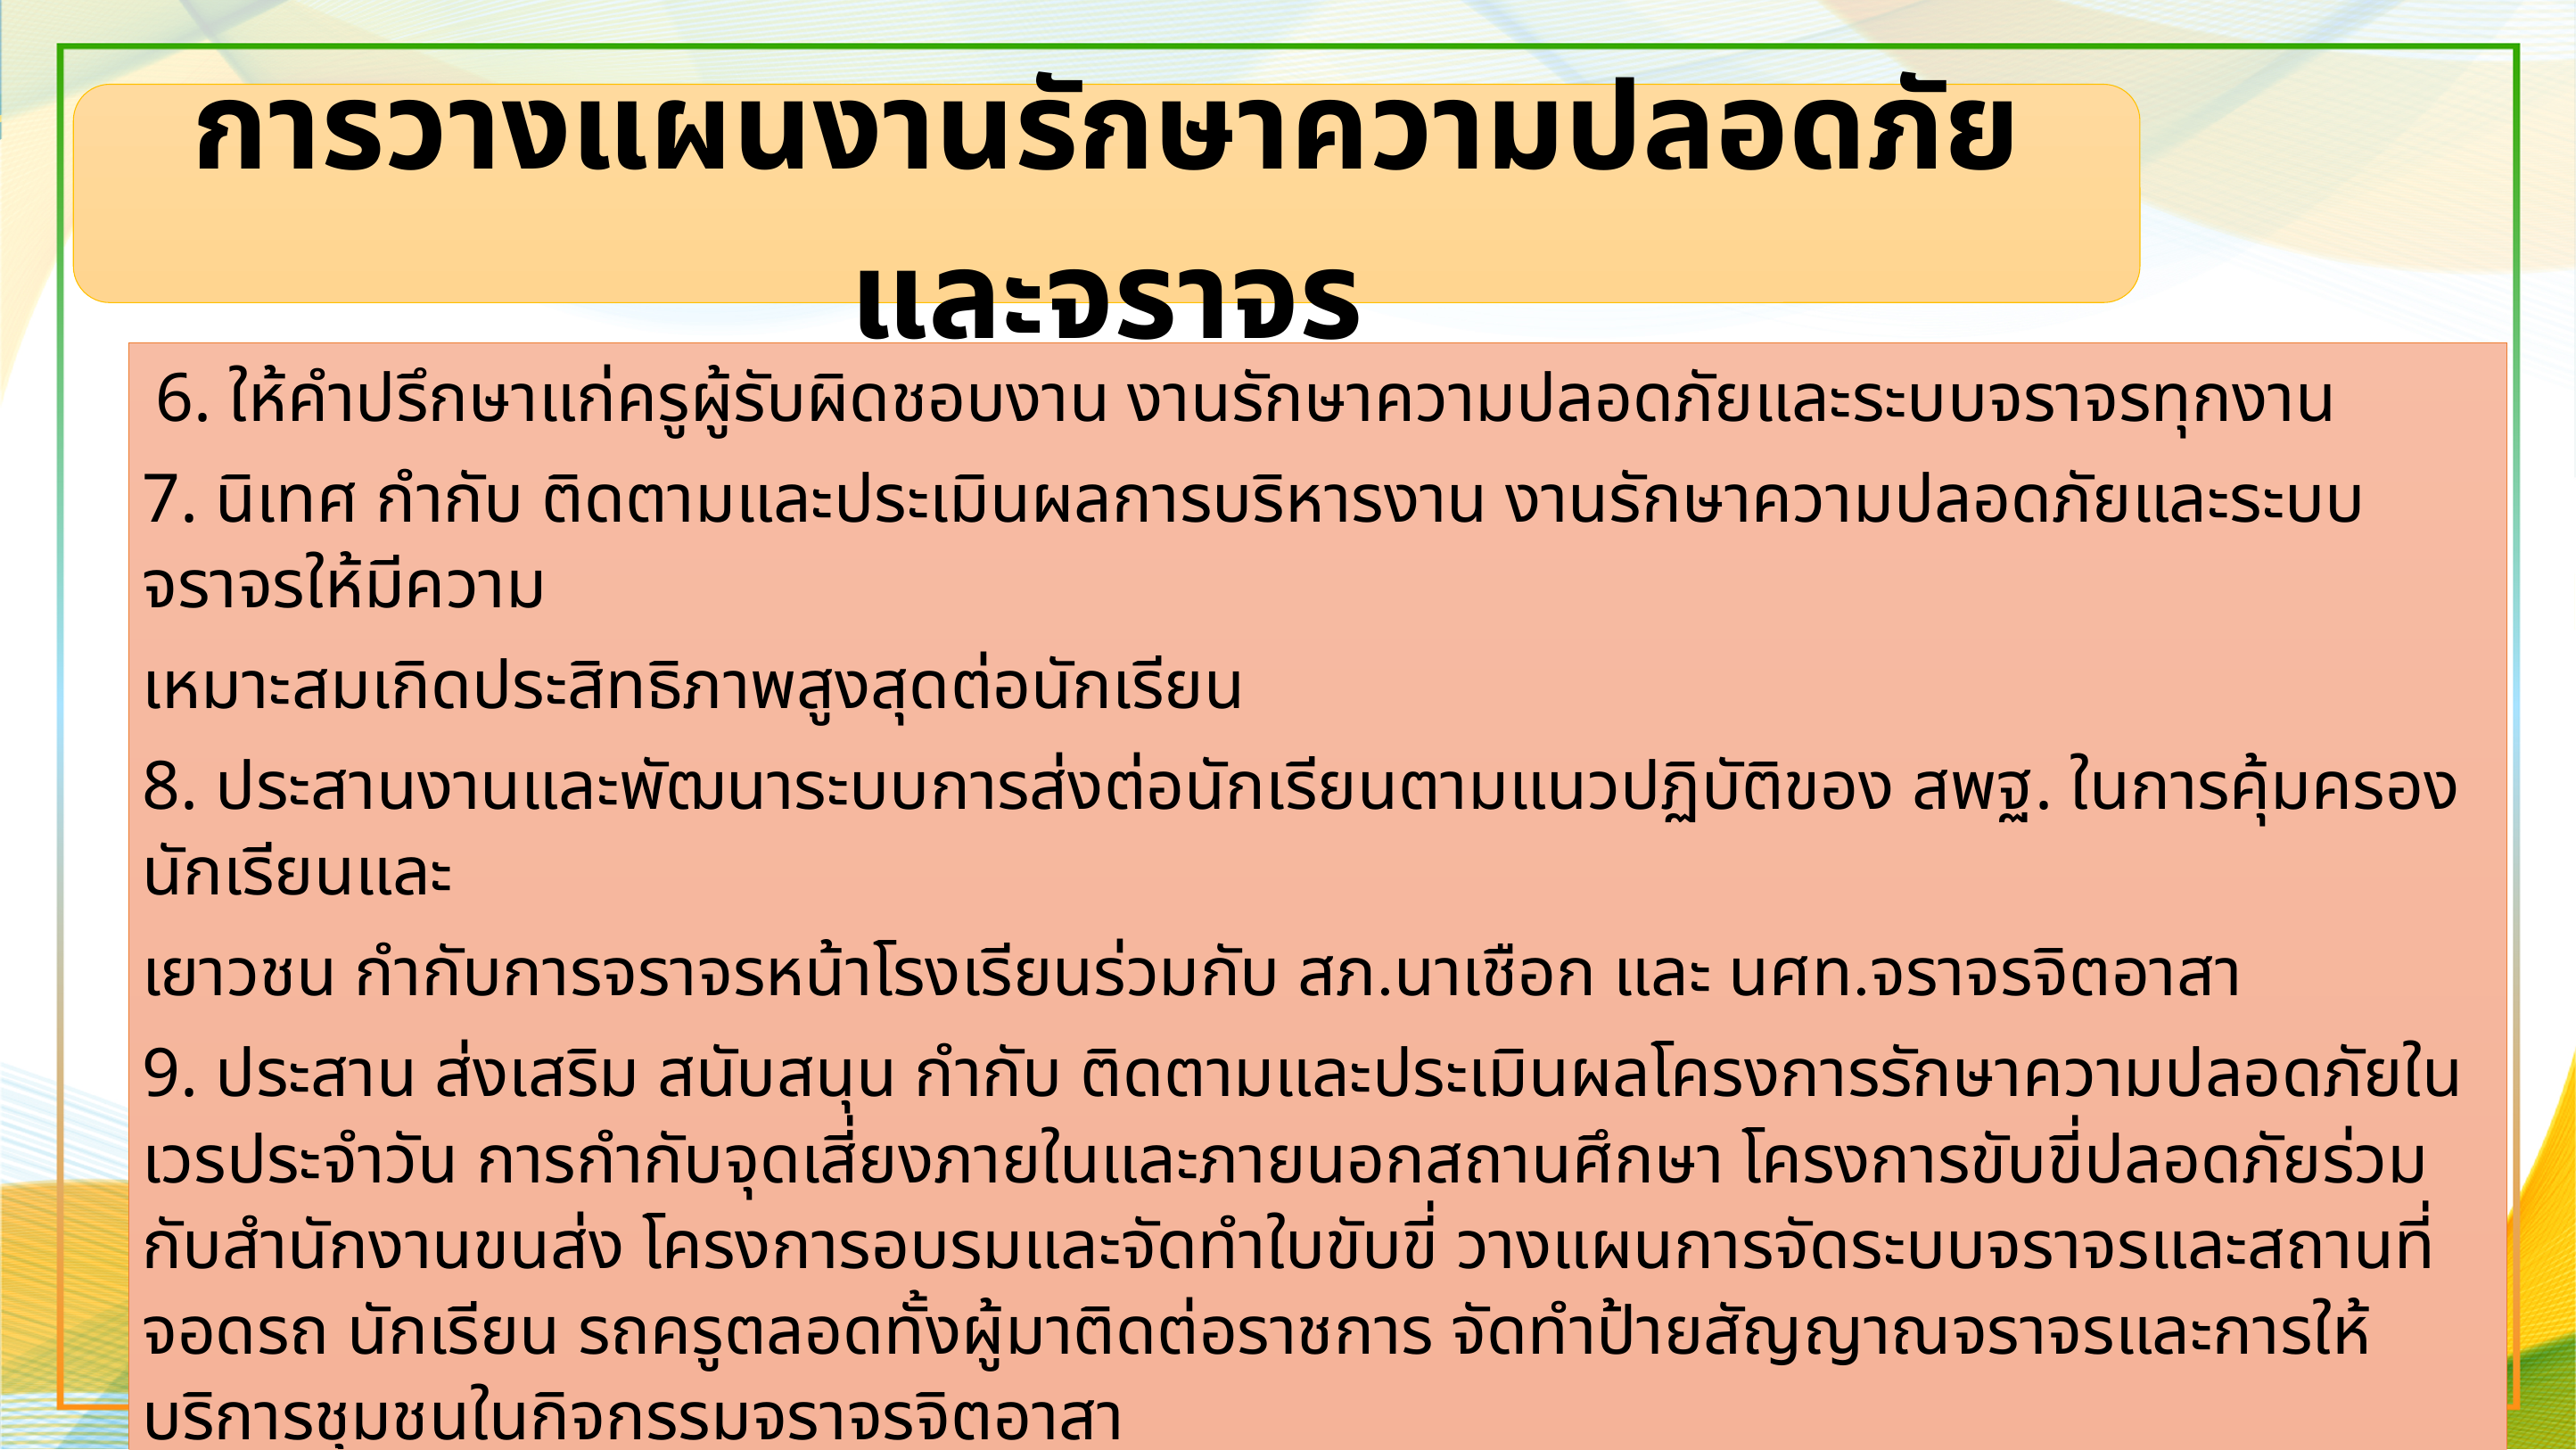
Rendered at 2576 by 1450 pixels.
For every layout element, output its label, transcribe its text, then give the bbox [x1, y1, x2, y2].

text_box 6. ให้คำปรึกษาแก่ครูผู้รับผิดชอบงาน งานรักษาความปลอดภัยและระบบจราจรทุกงาน 7. นิเทศ กำกับ ติดตามและประเมินผลการบริหารงาน งานรักษาความปลอดภัยและระบบจราจรให้มีความ เหมาะสมเกิดประสิทธิภาพสูงสุดต่อนักเรียน 8. ประสานงานและพัฒนาระบบการส่งต่อนักเรียนตามแนวปฏิบัติของ สพฐ. ในการคุ้มครองนักเรียนและ เยาวชน กำกับการจราจรหน้าโรงเรียนร่วมกับ สภ.นาเชือก และ นศท.จราจรจิตอาสา 9. ประสาน ส่งเสริม สนับสนุน กำกับ ติดตามและประเมินผลโครงการรักษาความปลอดภัยในเวรประจำวัน การกำกับจุดเสี่ยงภายในและภายนอกสถานศึกษา โครงการขับขี่ปลอดภัยร่วมกับสำนักงานขนส่ง โครงการอบรมและจัดทำใบขับขี่ วางแผนการจัดระบบจราจรและสถานที่จอดรถ นักเรียน รถครูตลอดทั้งผู้มาติดต่อราชการ จัดทำป้ายสัญญาณจราจรและการให้บริการชุมชนในกิจกรรมจราจรจิตอาสา 10. งานอื่นๆ ตามนโยบายต้นสังกัดกำหนด [128, 342, 2507, 1449]
text_box การวางแผนงานรักษาความปลอดภัย และจราจร [72, 83, 2141, 303]
picture [0, 0, 2576, 1449]
